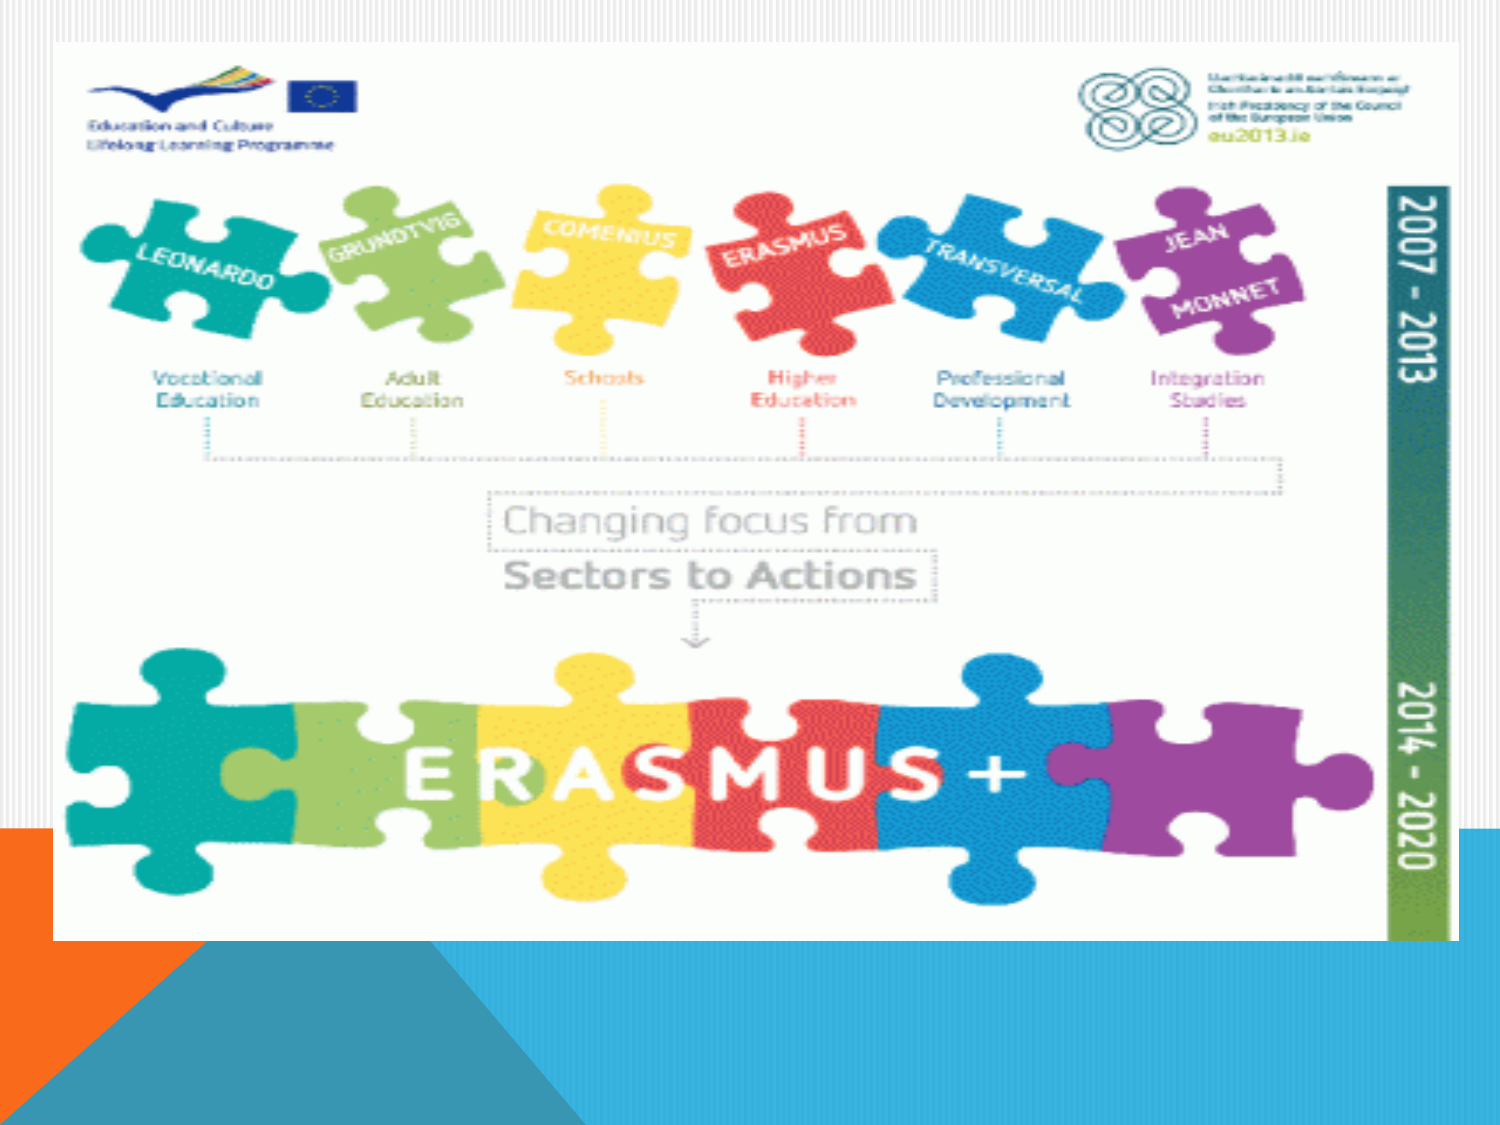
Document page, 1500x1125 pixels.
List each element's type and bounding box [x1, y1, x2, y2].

list [52, 42, 1459, 941]
